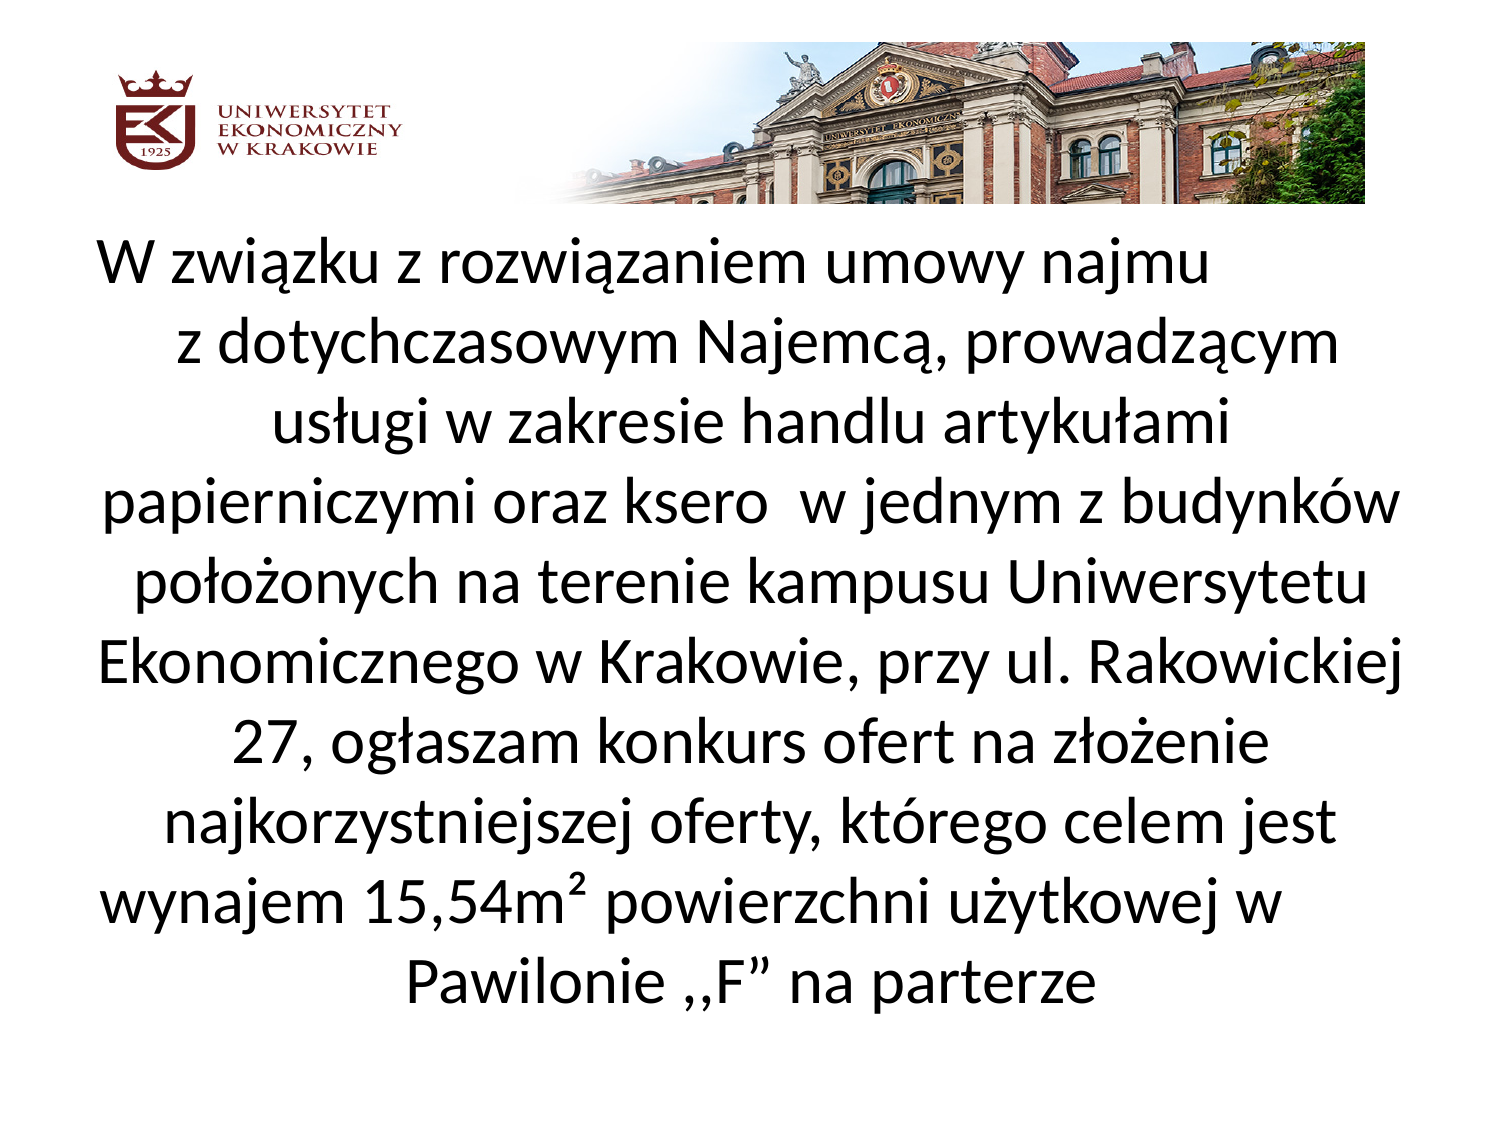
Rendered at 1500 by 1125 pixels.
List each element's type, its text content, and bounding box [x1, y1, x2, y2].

title W związku z rozwiązaniem umowy najmu z dotychczasowym Najemcą, prowadzącym usługi w zakresie handlu artykułami papierniczymi oraz ksero w jednym z budynków położonych na terenie kampusu Uniwersytetu Ekonomicznego w Krakowie, przy ul. Rakowickiej 27, ogłaszam konkurs ofert na złożenie najkorzystniejszej oferty, którego celem jest wynajem 15,54m² powierzchni użytkowej w Pawilonie ,,F” na parterze [76, 231, 1427, 1083]
picture [88, 42, 1365, 204]
